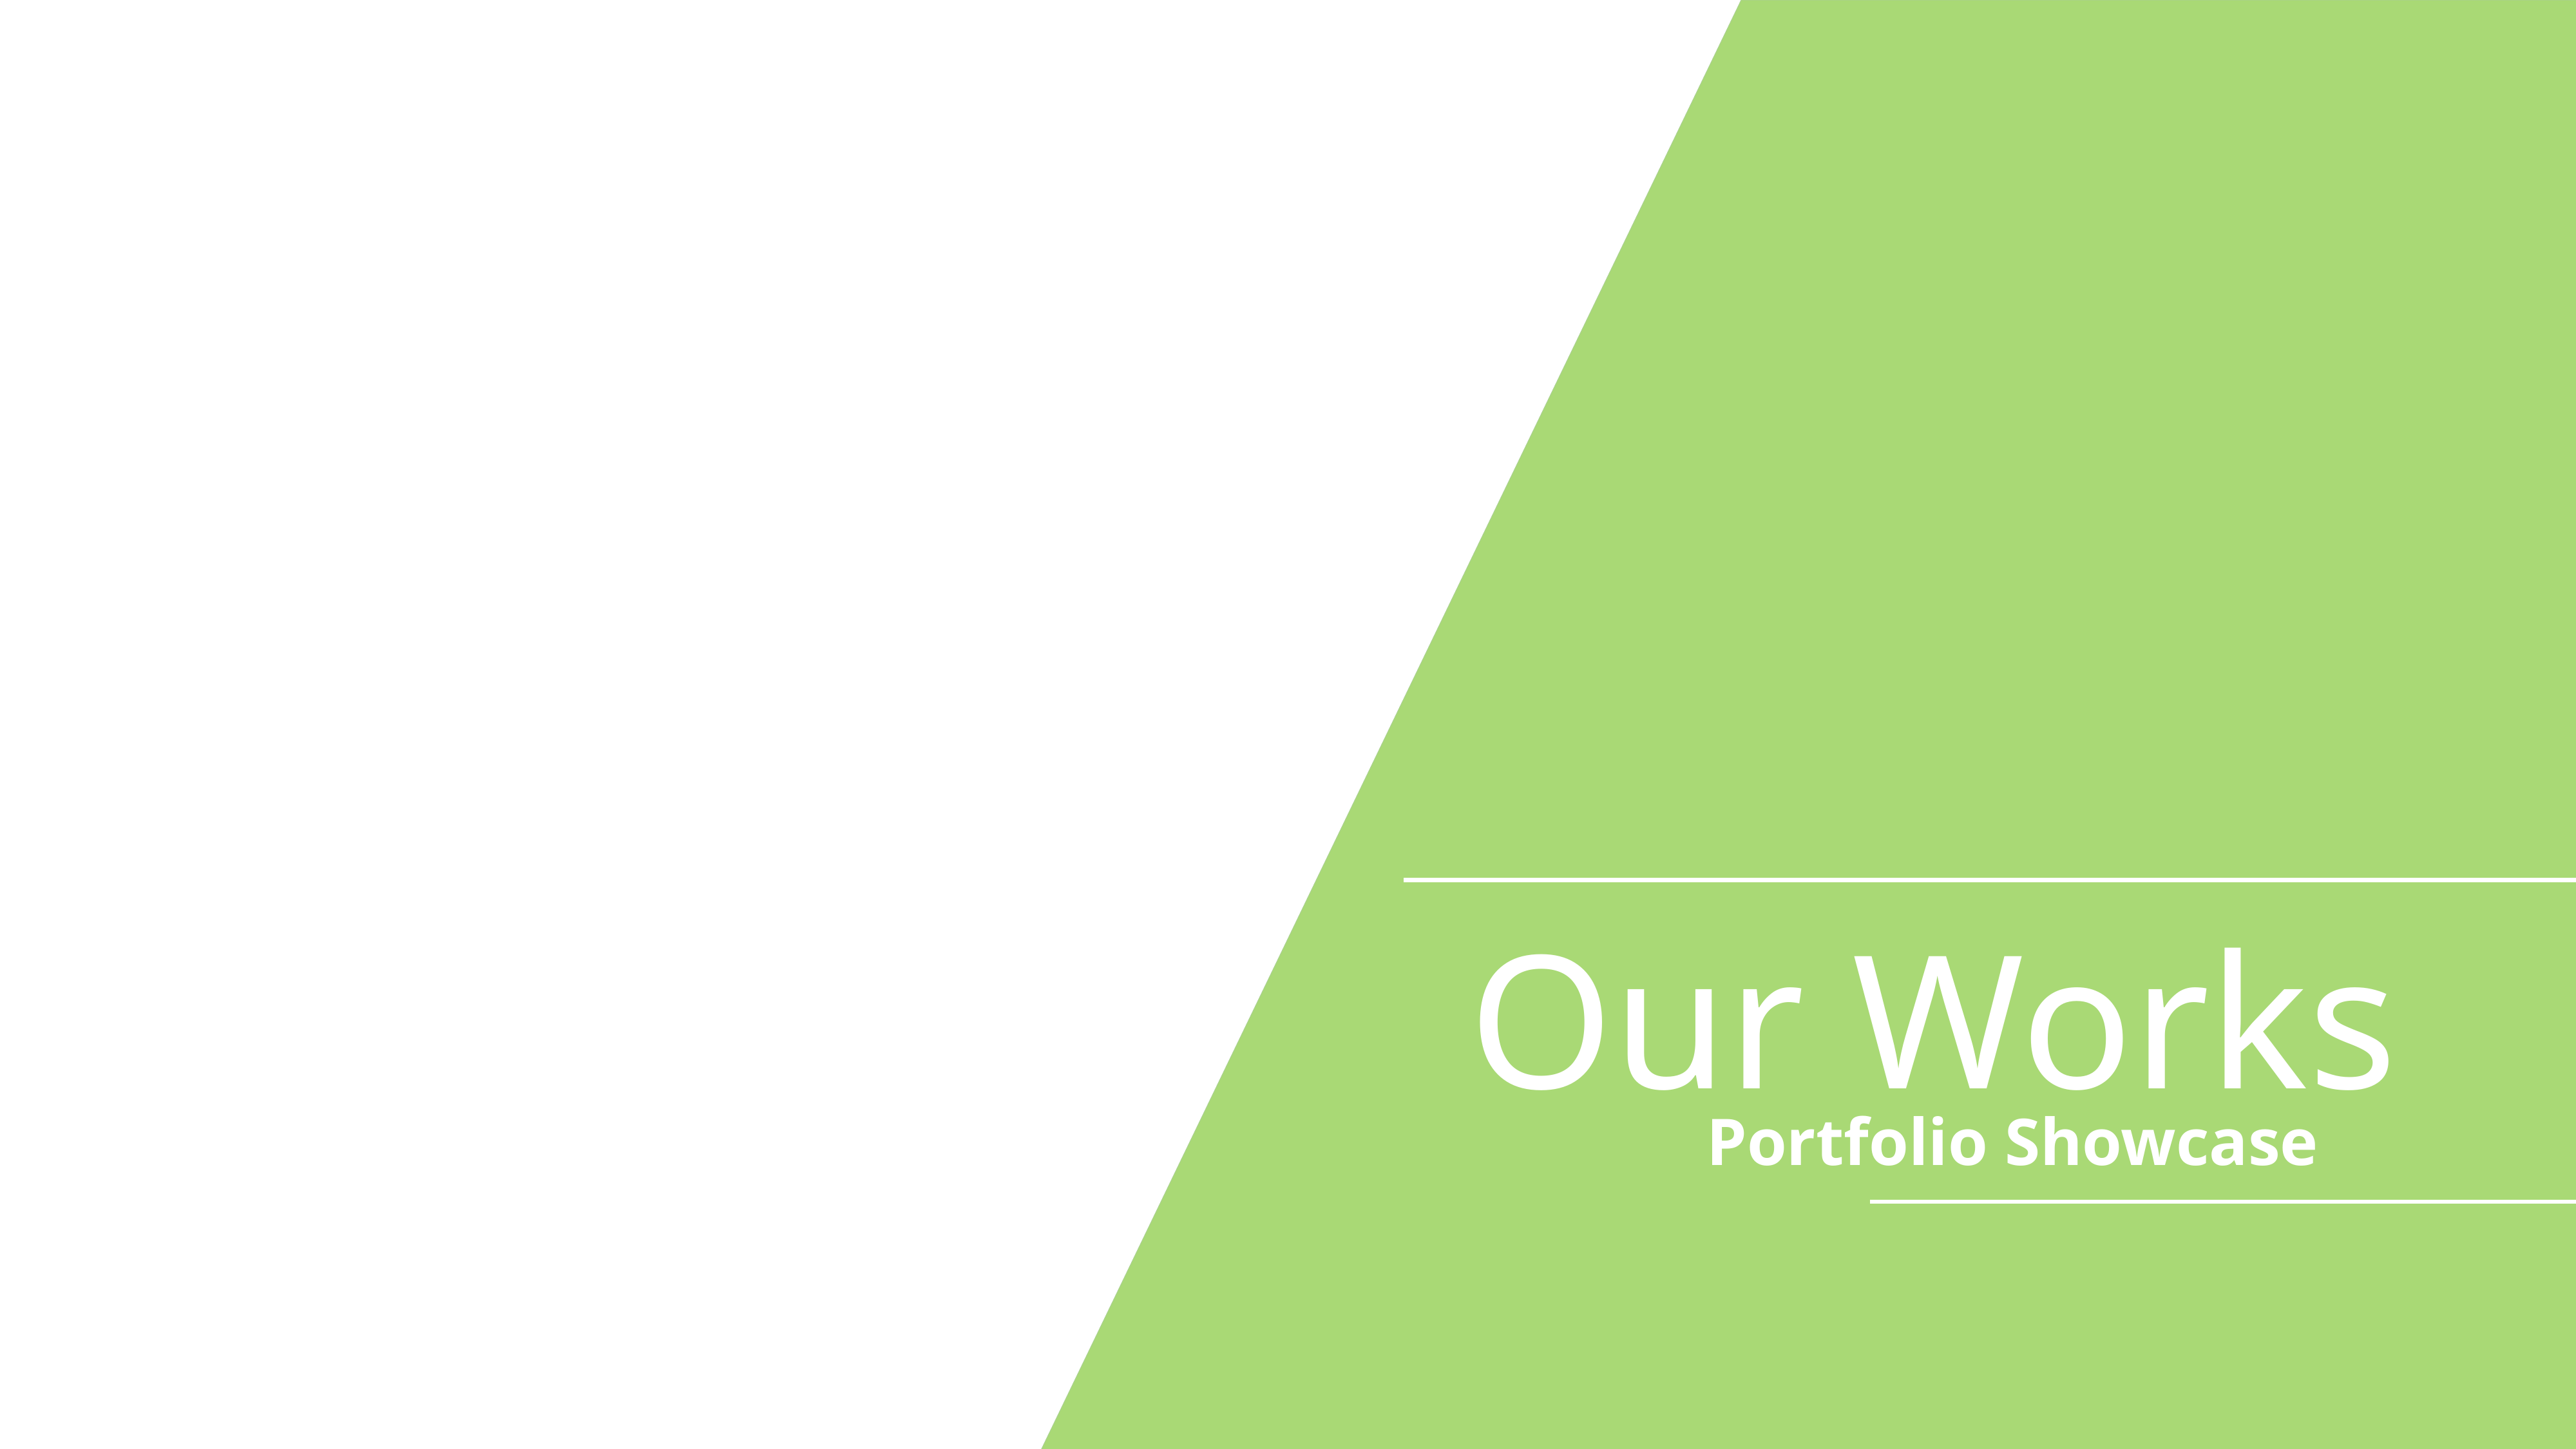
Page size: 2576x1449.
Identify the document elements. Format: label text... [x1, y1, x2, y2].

text_box [1041, 0, 2576, 1449]
text_box Portfolio Showcase [1697, 1104, 2329, 1184]
text_box Our Works [1458, 923, 2407, 1133]
